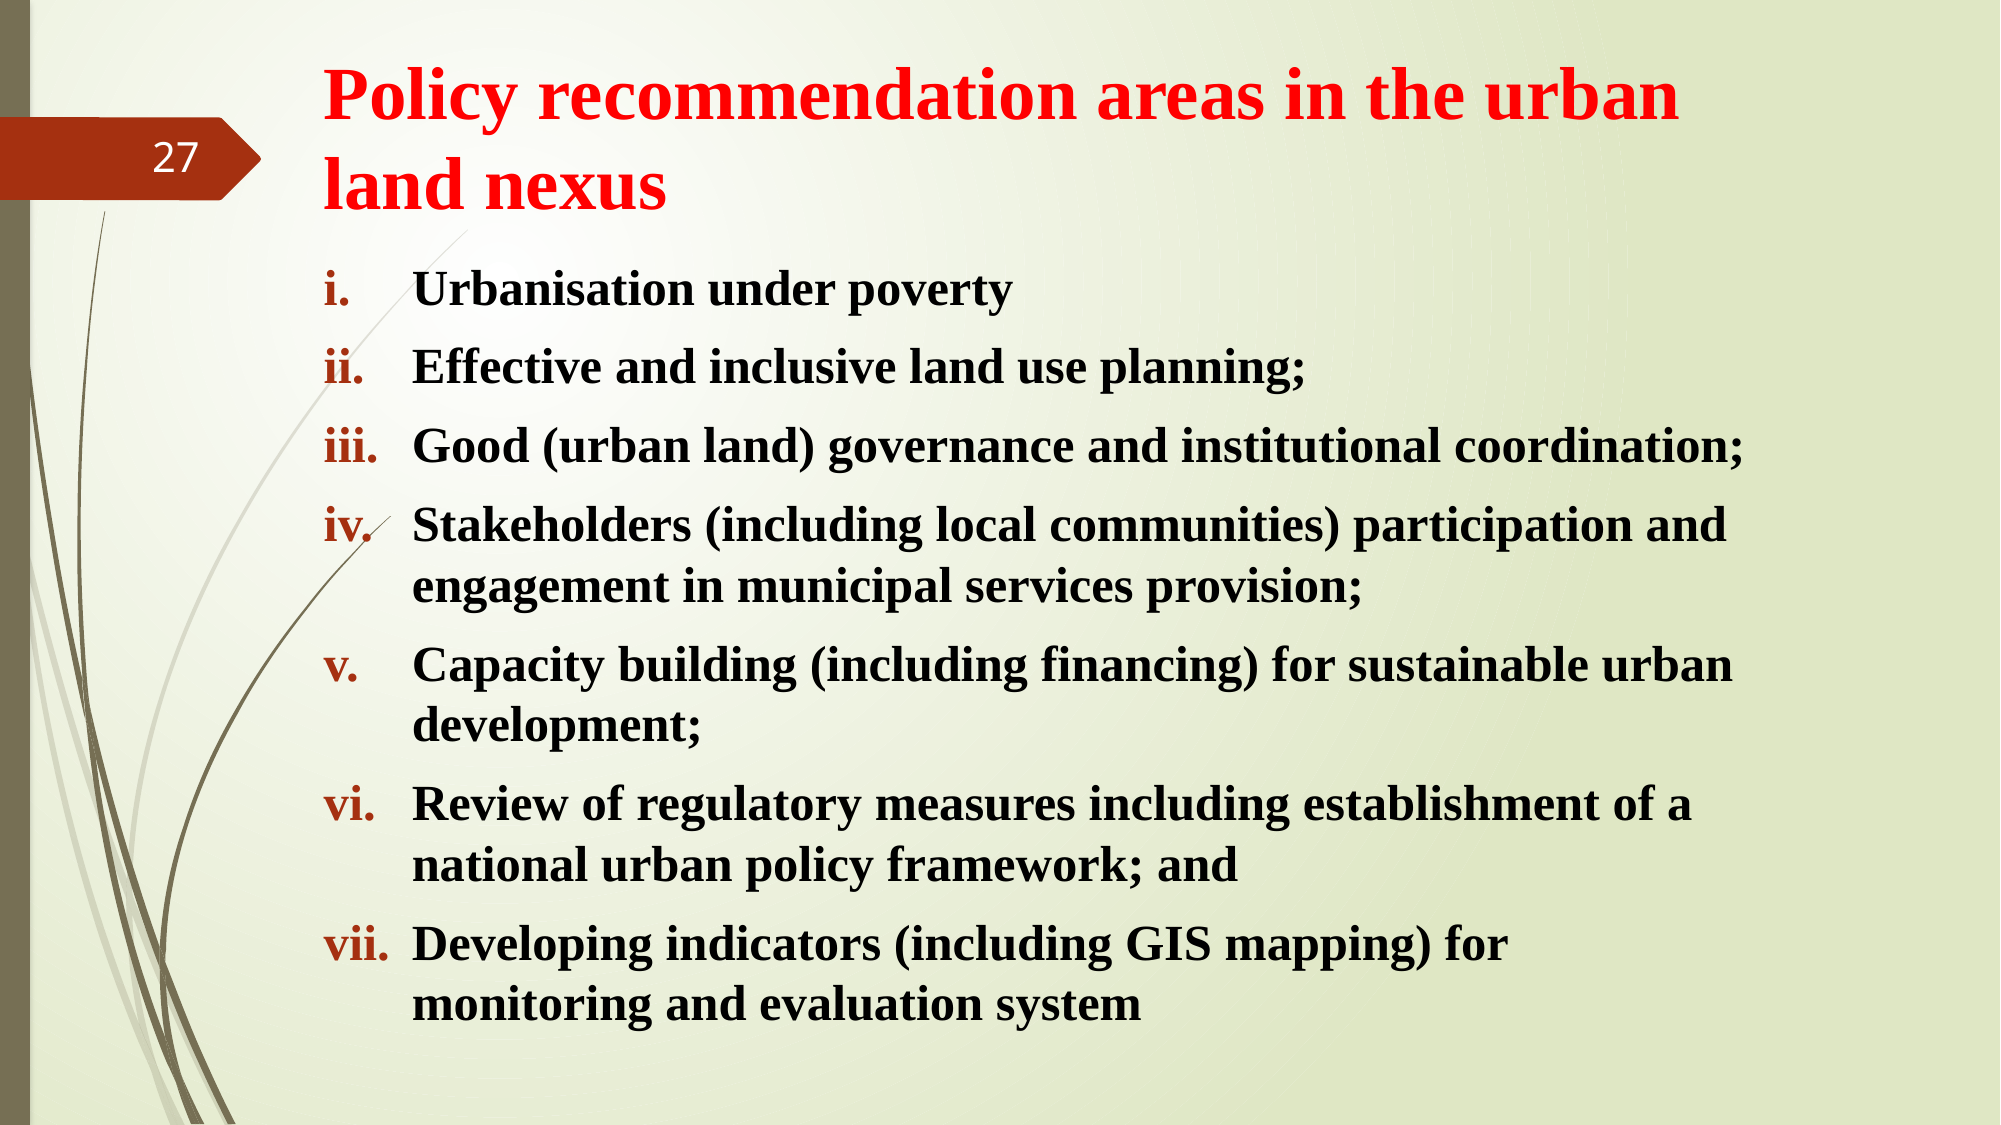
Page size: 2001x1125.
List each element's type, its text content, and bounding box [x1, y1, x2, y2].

list Urbanisation under poverty Effective and inclusive land use planning; Good (urban land) governance and institutional coordination; Stakeholders (including local communities) participation and engagement in municipal services provision; Capacity building (including financing) for sustainable urban development; Review of regulatory measures including establishment of a national urban policy framework; and Developing indicators (including GIS mapping) for monitoring and evaluation system [308, 246, 1772, 1099]
slide_number 27 [87, 129, 216, 190]
title Policy recommendation areas in the urban land nexus [308, 36, 1771, 246]
